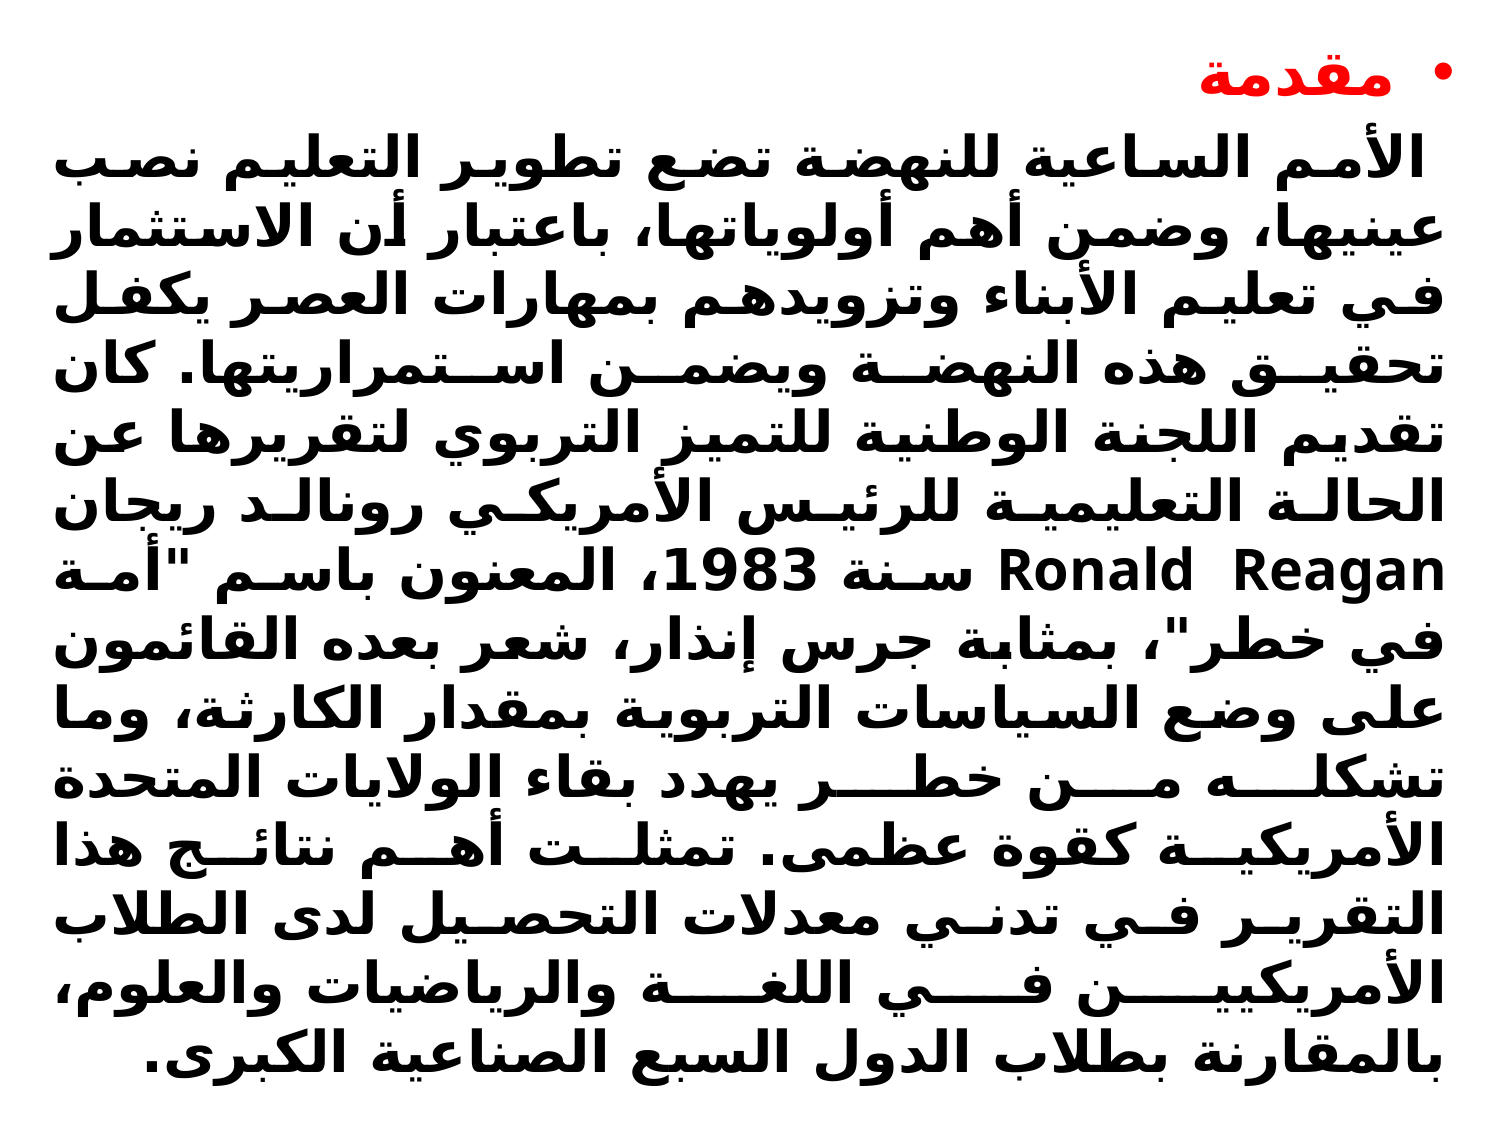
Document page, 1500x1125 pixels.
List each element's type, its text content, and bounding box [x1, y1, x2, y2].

subtitle مقدمة الأمم الساعية للنهضة تضع تطوير التعليم نصب عينيها، وضمن أهم أولوياتها، باعتبار أن الاستثمار في تعليم الأبناء وتزويدهم بمهارات العصر يكفل تحقيق هذه النهضة ويضمن استمراريتها. كان تقديم اللجنة الوطنية للتميز التربوي لتقريرها عن الحالة التعليمية للرئيس الأمريكي رونالد ريجان Ronald Reagan سنة 1983، المعنون باسم "أمة في خطر"، بمثابة جرس إنذار، شعر بعده القائمون على وضع السياسات التربوية بمقدار الكارثة، وما تشكله من خطر يهدد بقاء الولايات المتحدة الأمريكية كقوة عظمى. تمثلت أهم نتائج هذا التقرير في تدني معدلات التحصيل لدى الطلاب الأمريكيين في اللغة والرياضيات والعلوم، بالمقارنة بطلاب الدول السبع الصناعية الكبرى. [37, 24, 1463, 1100]
